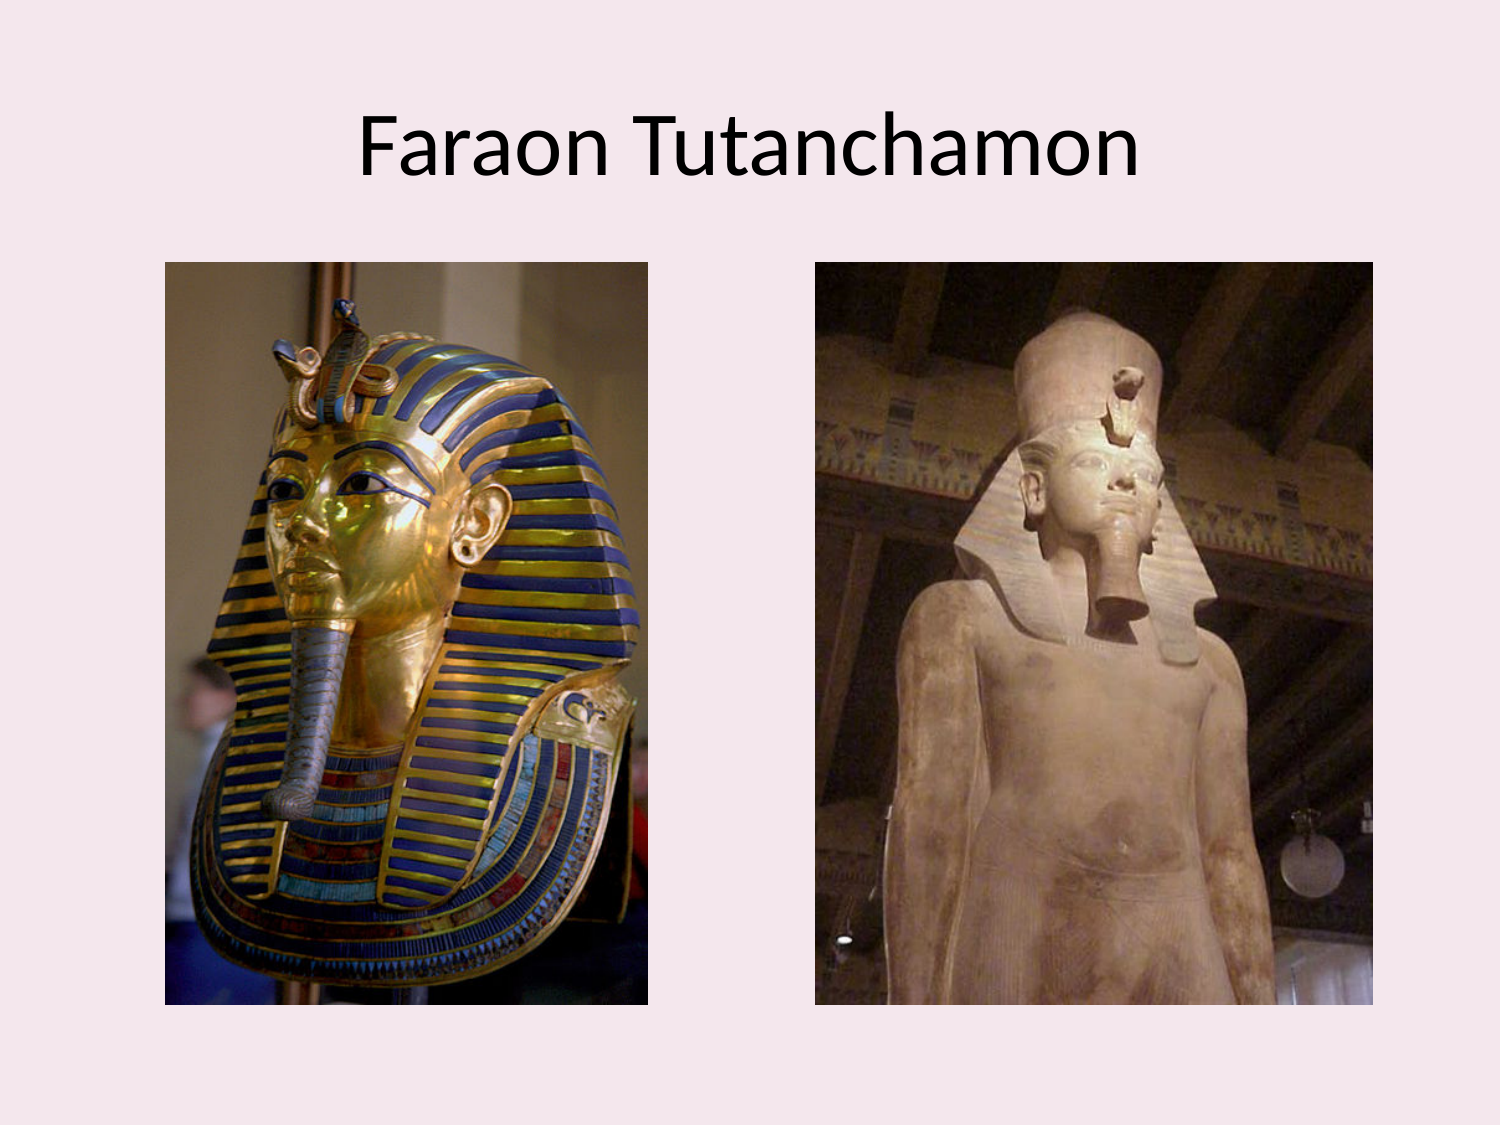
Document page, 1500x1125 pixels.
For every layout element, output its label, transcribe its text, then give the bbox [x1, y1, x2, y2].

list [815, 262, 1373, 1006]
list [164, 262, 648, 1006]
title Faraon Tutanchamon [74, 44, 1426, 233]
